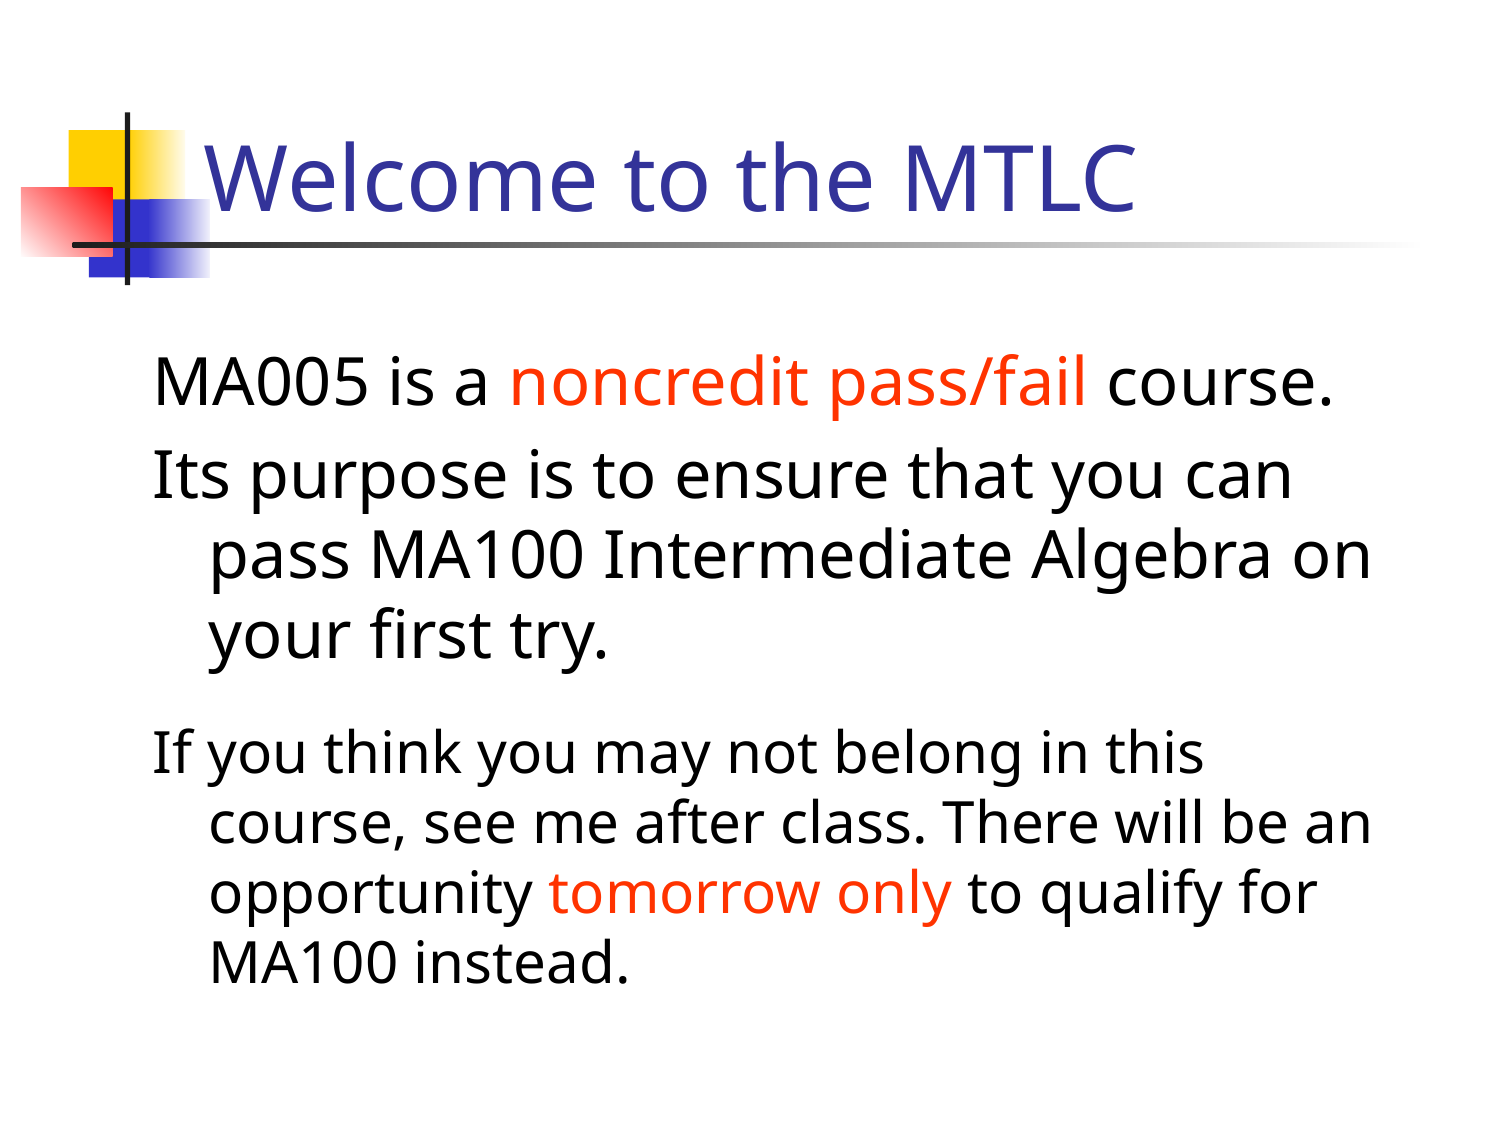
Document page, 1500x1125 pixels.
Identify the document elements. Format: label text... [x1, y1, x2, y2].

list MA005 is a noncredit pass/fail course. Its purpose is to ensure that you can pass MA100 Intermediate Algebra on your first try. If you think you may not belong in this course, see me after class. There will be an opportunity tomorrow only to qualify for MA100 instead. [137, 331, 1413, 1006]
title Welcome to the MTLC [188, 50, 1468, 238]
